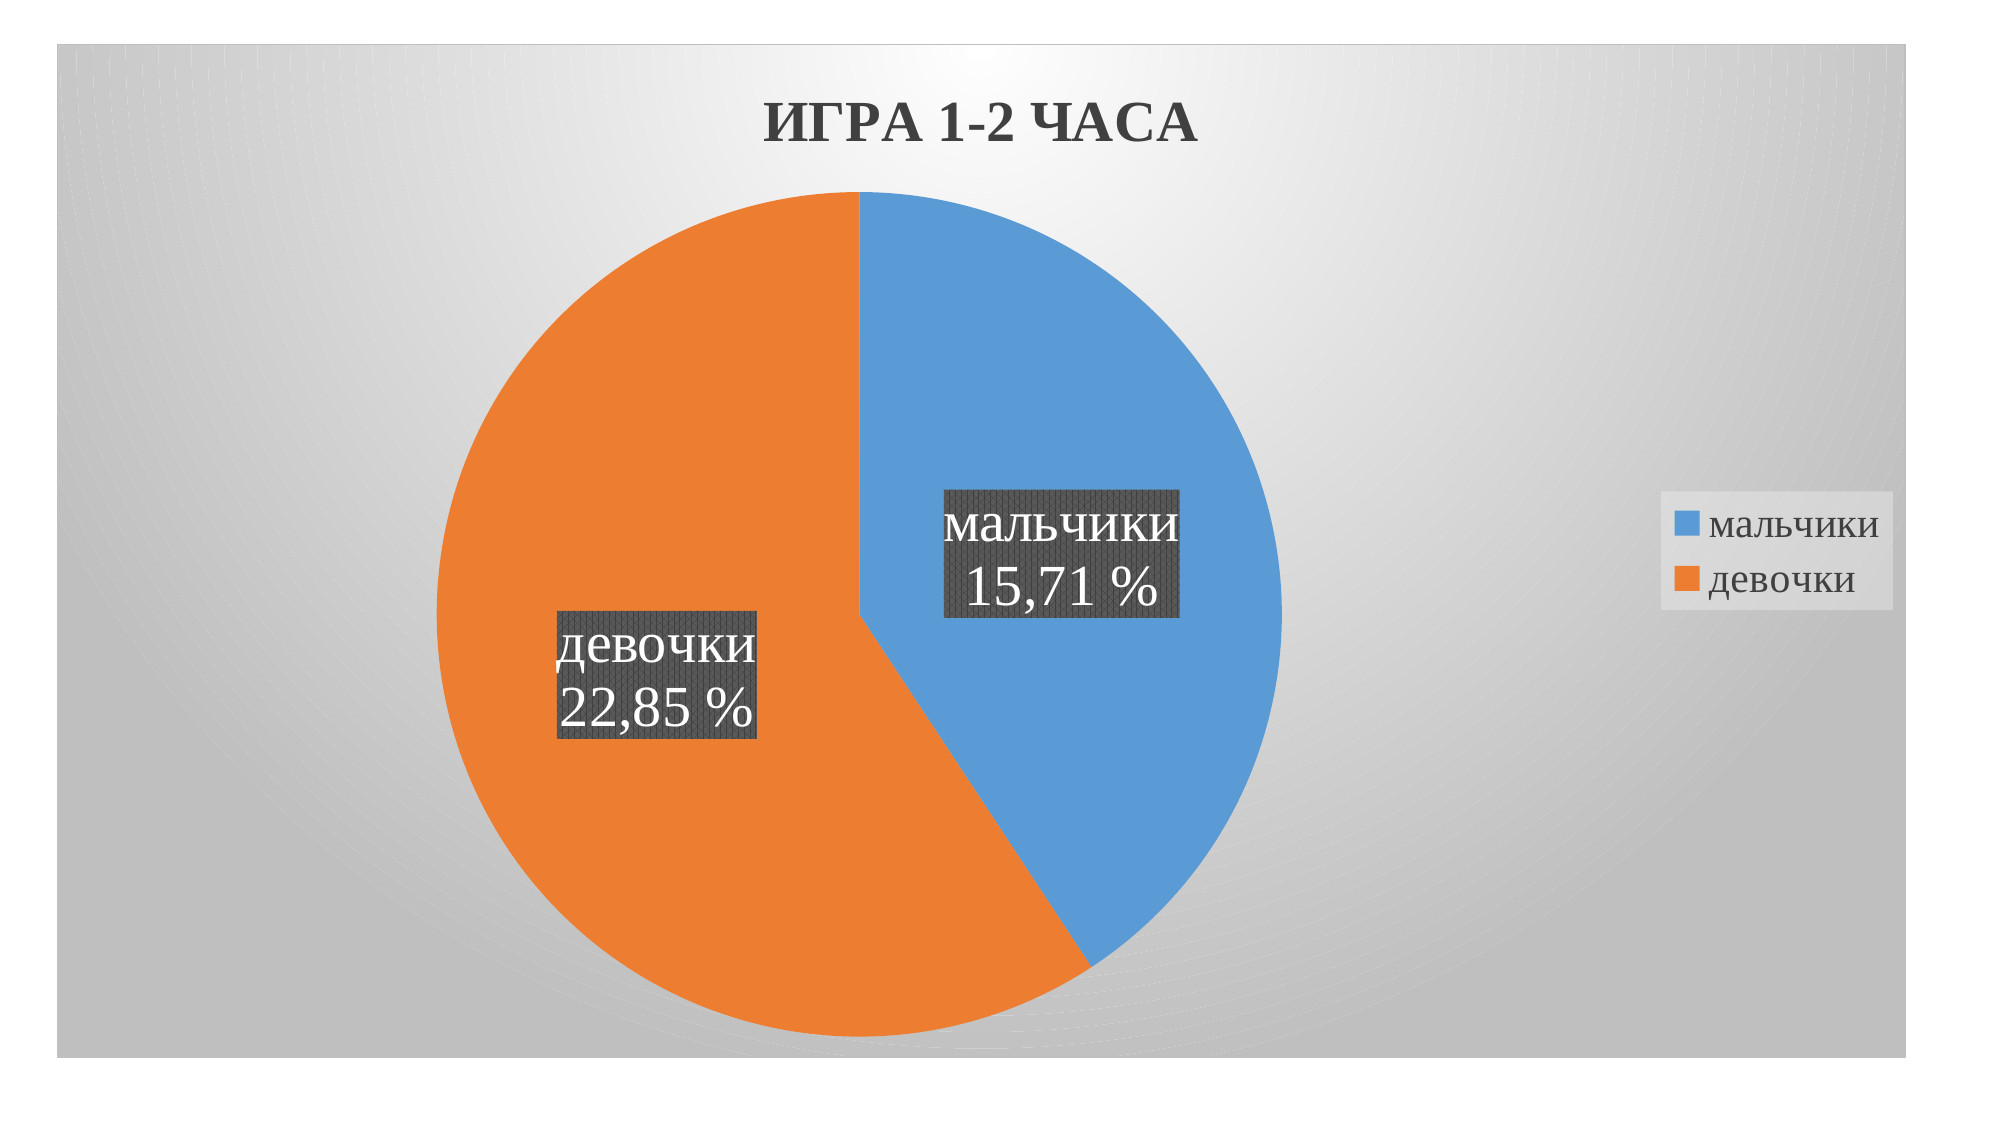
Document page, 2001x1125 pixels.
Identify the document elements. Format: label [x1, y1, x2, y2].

chart [56, 43, 1906, 1058]
